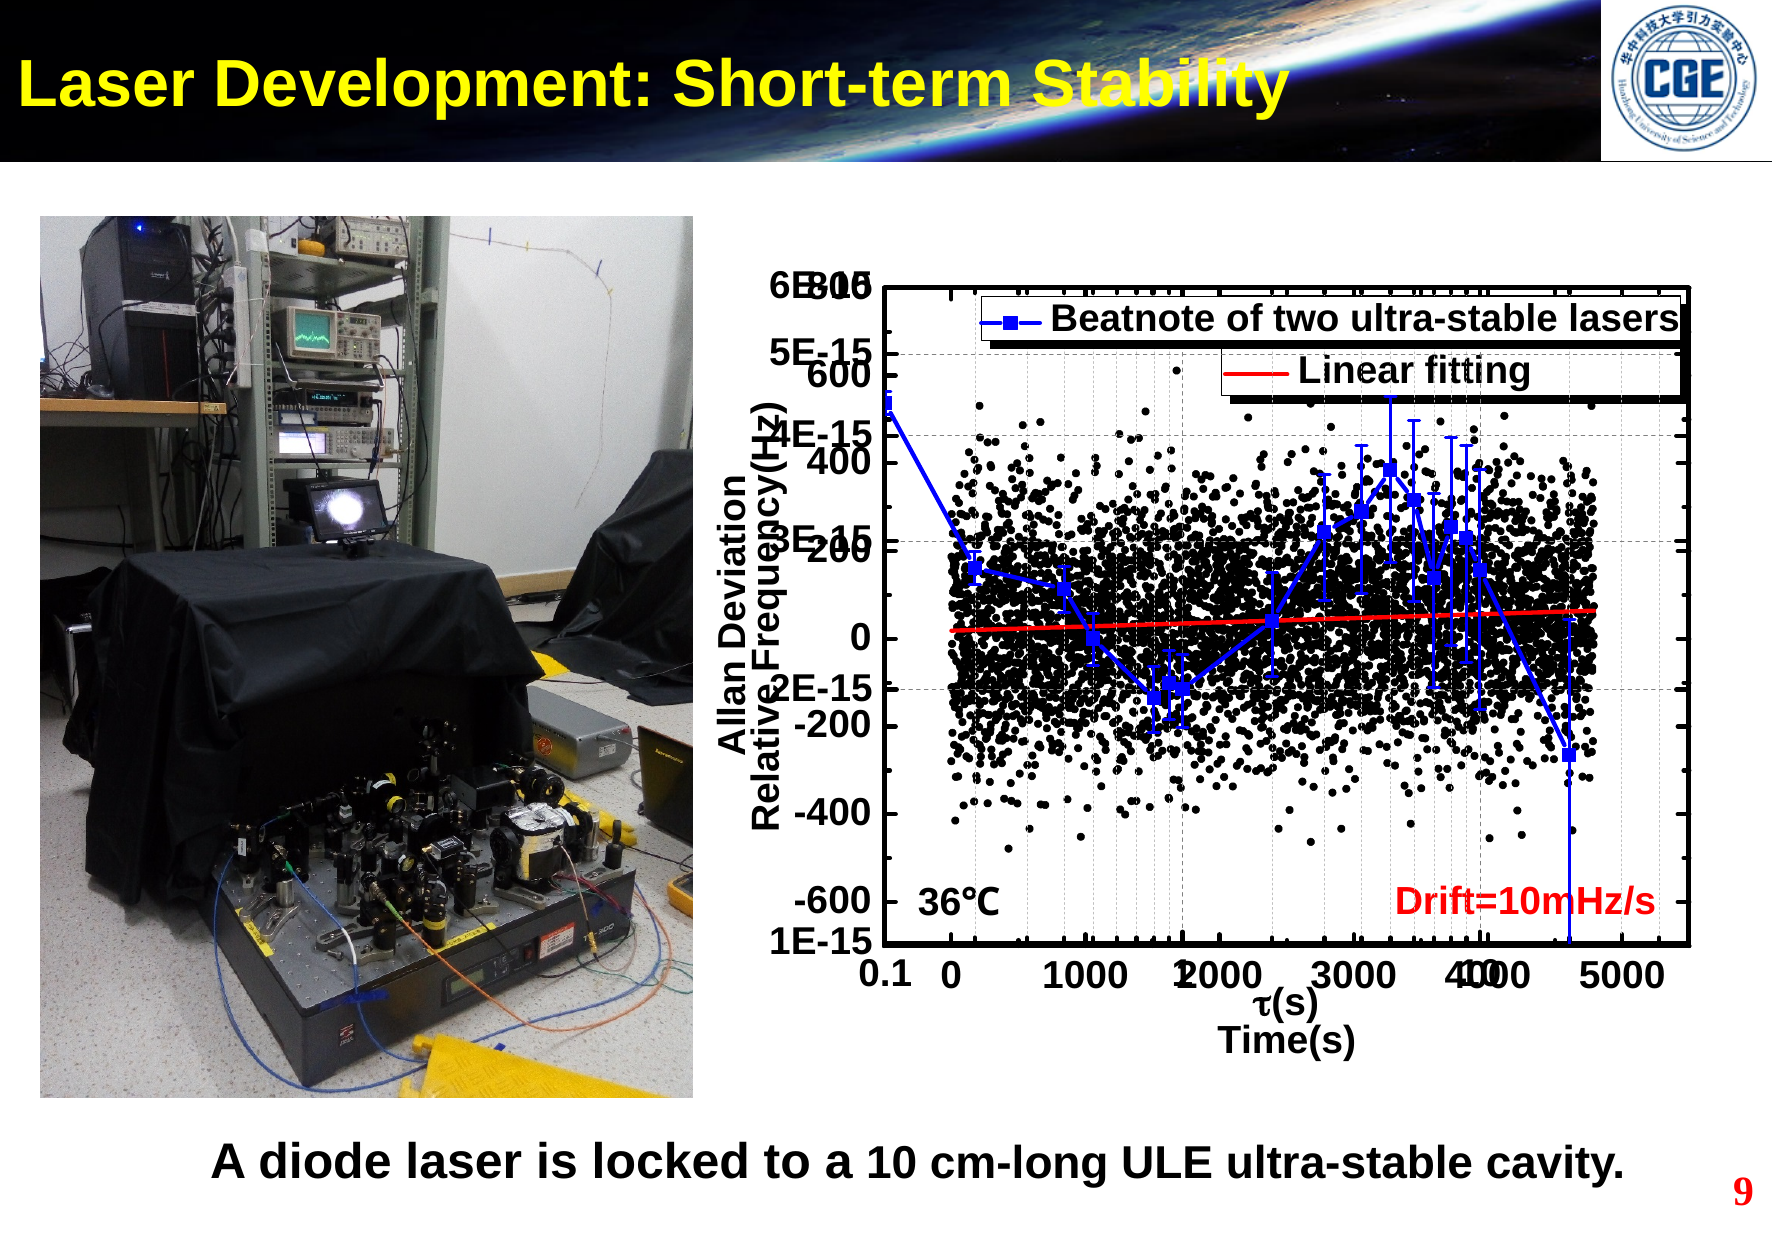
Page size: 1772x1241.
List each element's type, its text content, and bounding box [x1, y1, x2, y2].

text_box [692, 245, 1766, 1068]
text_box 9 [1615, 1154, 1772, 1241]
picture [0, 0, 1772, 162]
text_box A diode laser is locked to a 10 cm-long ULE ultra-stable cavity. [180, 1121, 1656, 1197]
text_box Laser Development: Short-term Stability [2, 47, 1549, 191]
picture [40, 216, 693, 1098]
